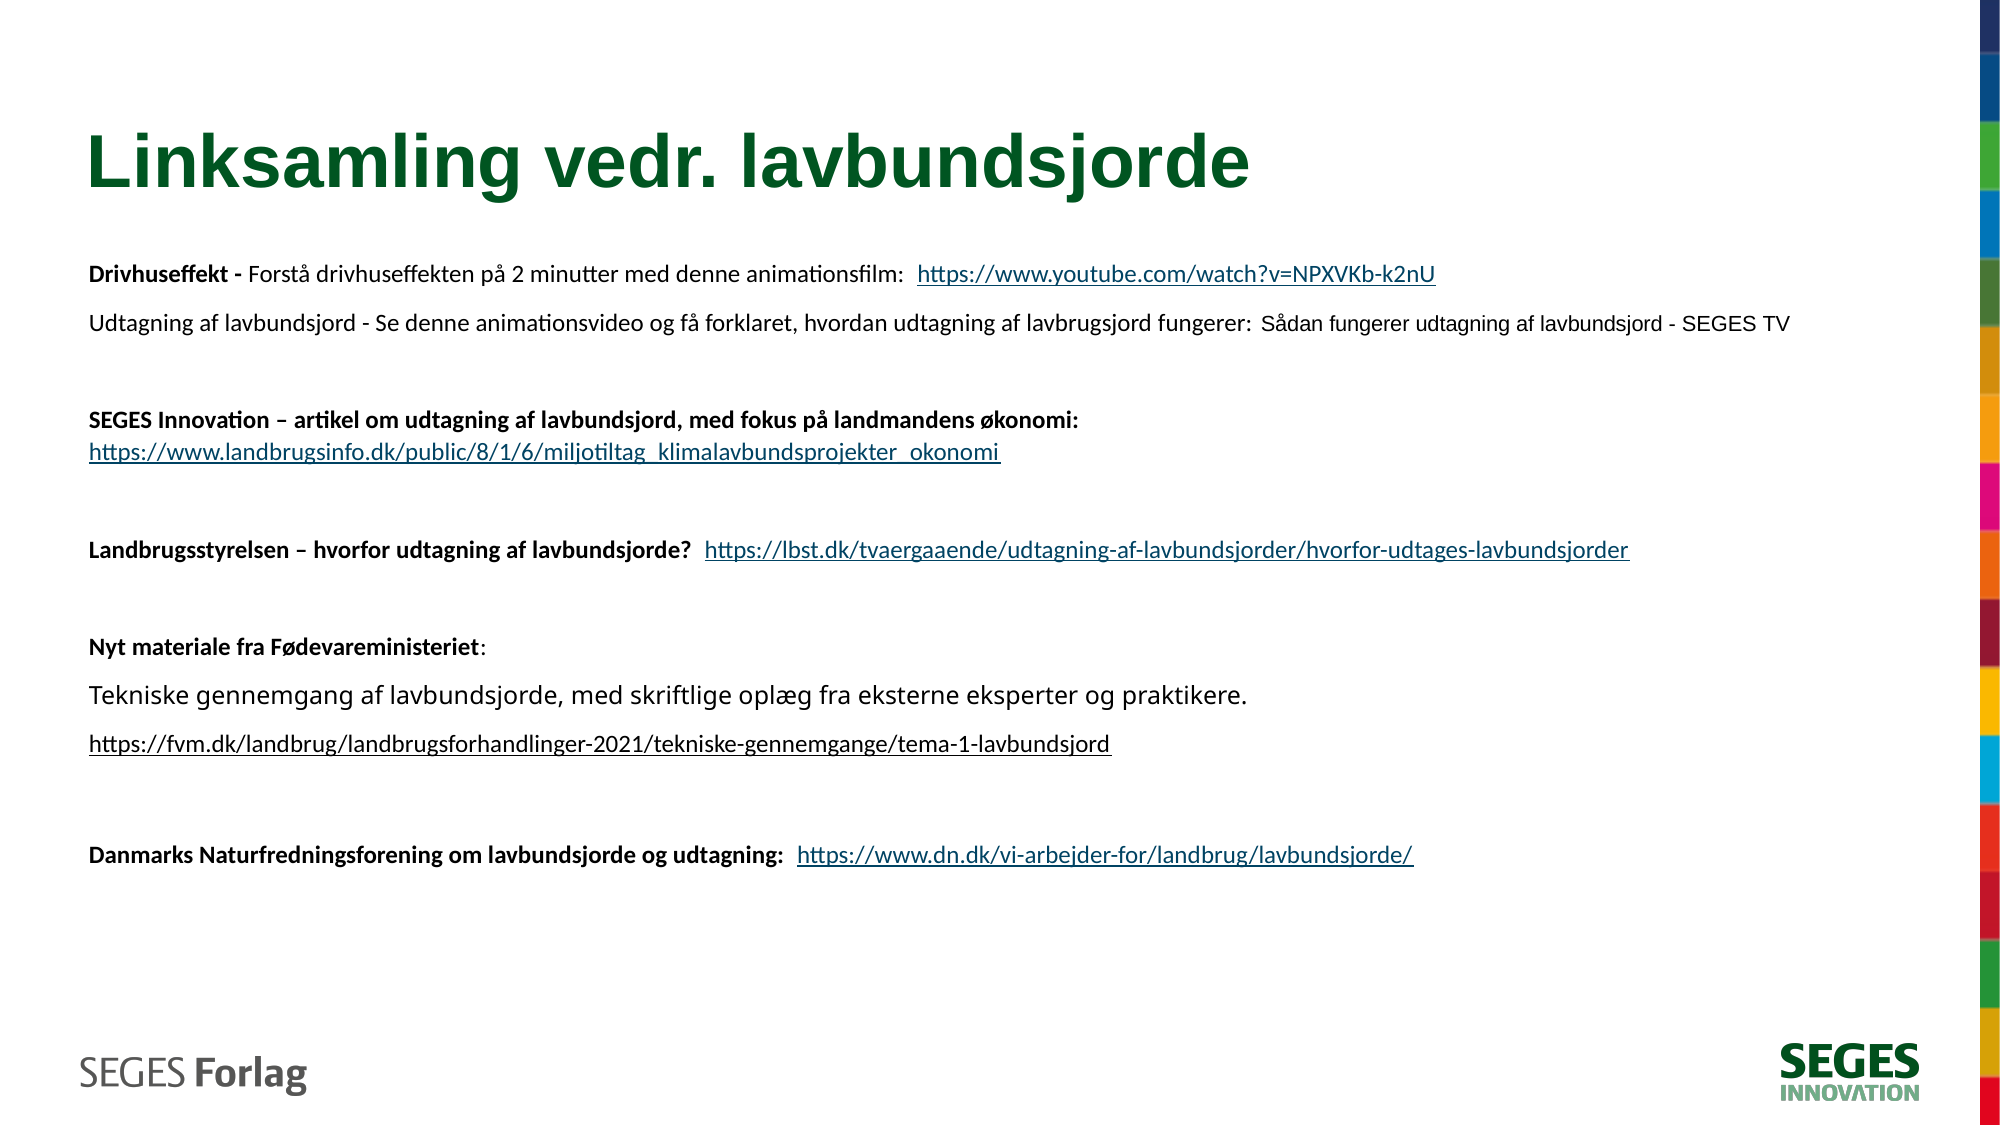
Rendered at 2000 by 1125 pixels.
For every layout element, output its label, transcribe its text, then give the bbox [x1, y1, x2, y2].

picture [1980, 0, 2000, 255]
title Linksamling vedr. lavbundsjorde [86, 104, 1705, 222]
picture [1980, 802, 2000, 1125]
picture [1781, 1043, 1919, 1101]
picture [1980, 258, 2000, 736]
picture [80, 1056, 307, 1096]
list Drivhuseffekt - Forstå drivhuseffekten på 2 minutter med denne animationsfilm: https://www.youtube.com/watch?v=NPXVKb-k2nU Udtagning af lavbundsjord - Se denne animationsvideo og få forklaret, hvordan udtagning af lavbrugsjord fungerer: Sådan fungerer udtagning af lavbundsjord - SEGES TV SEGES Innovation – artikel om udtagning af lavbundsjord, med fokus på landmandens økonomi: https://www.landbrugsinfo.dk/public/8/1/6/miljotiltag_klimalavbundsprojekter_okonomi Landbrugsstyrelsen – hvorfor udtagning af lavbundsjorde? https://lbst.dk/tvaergaaende/udtagning-af-lavbundsjorder/hvorfor-udtages-lavbundsjorder Nyt materiale fra Fødevareministeriet: Tekniske gennemgang af lavbundsjorde, med skriftlige oplæg fra eksterne eksperter og praktikere. https://fvm.dk/landbrug/landbrugsforhandlinger-2021/tekniske-gennemgange/tema-1-lavbundsjord Danmarks Naturfredningsforening om lavbundsjorde og udtagning: https://www.dn.dk/vi-arbejder-for/landbrug/lavbundsjorde/ [89, 255, 1911, 937]
